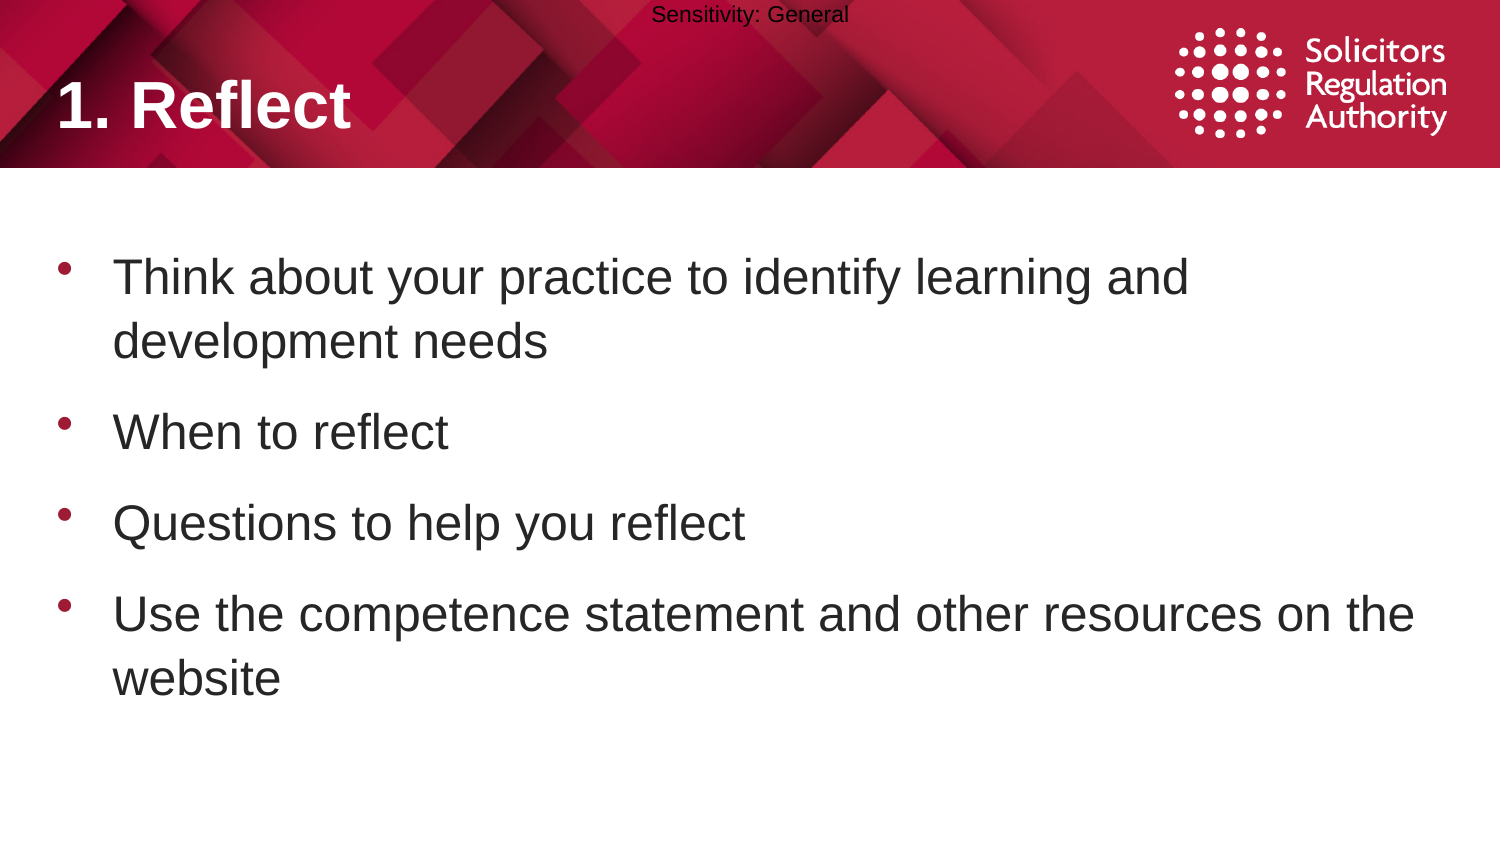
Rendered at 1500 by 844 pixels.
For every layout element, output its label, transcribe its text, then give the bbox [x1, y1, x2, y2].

list Think about your practice to identify learning and development needs When to reflect Questions to help you reflect Use the competence statement and other resources on the website [40, 232, 1460, 784]
picture [0, 0, 1500, 168]
title 1. Reflect [40, 31, 1141, 173]
